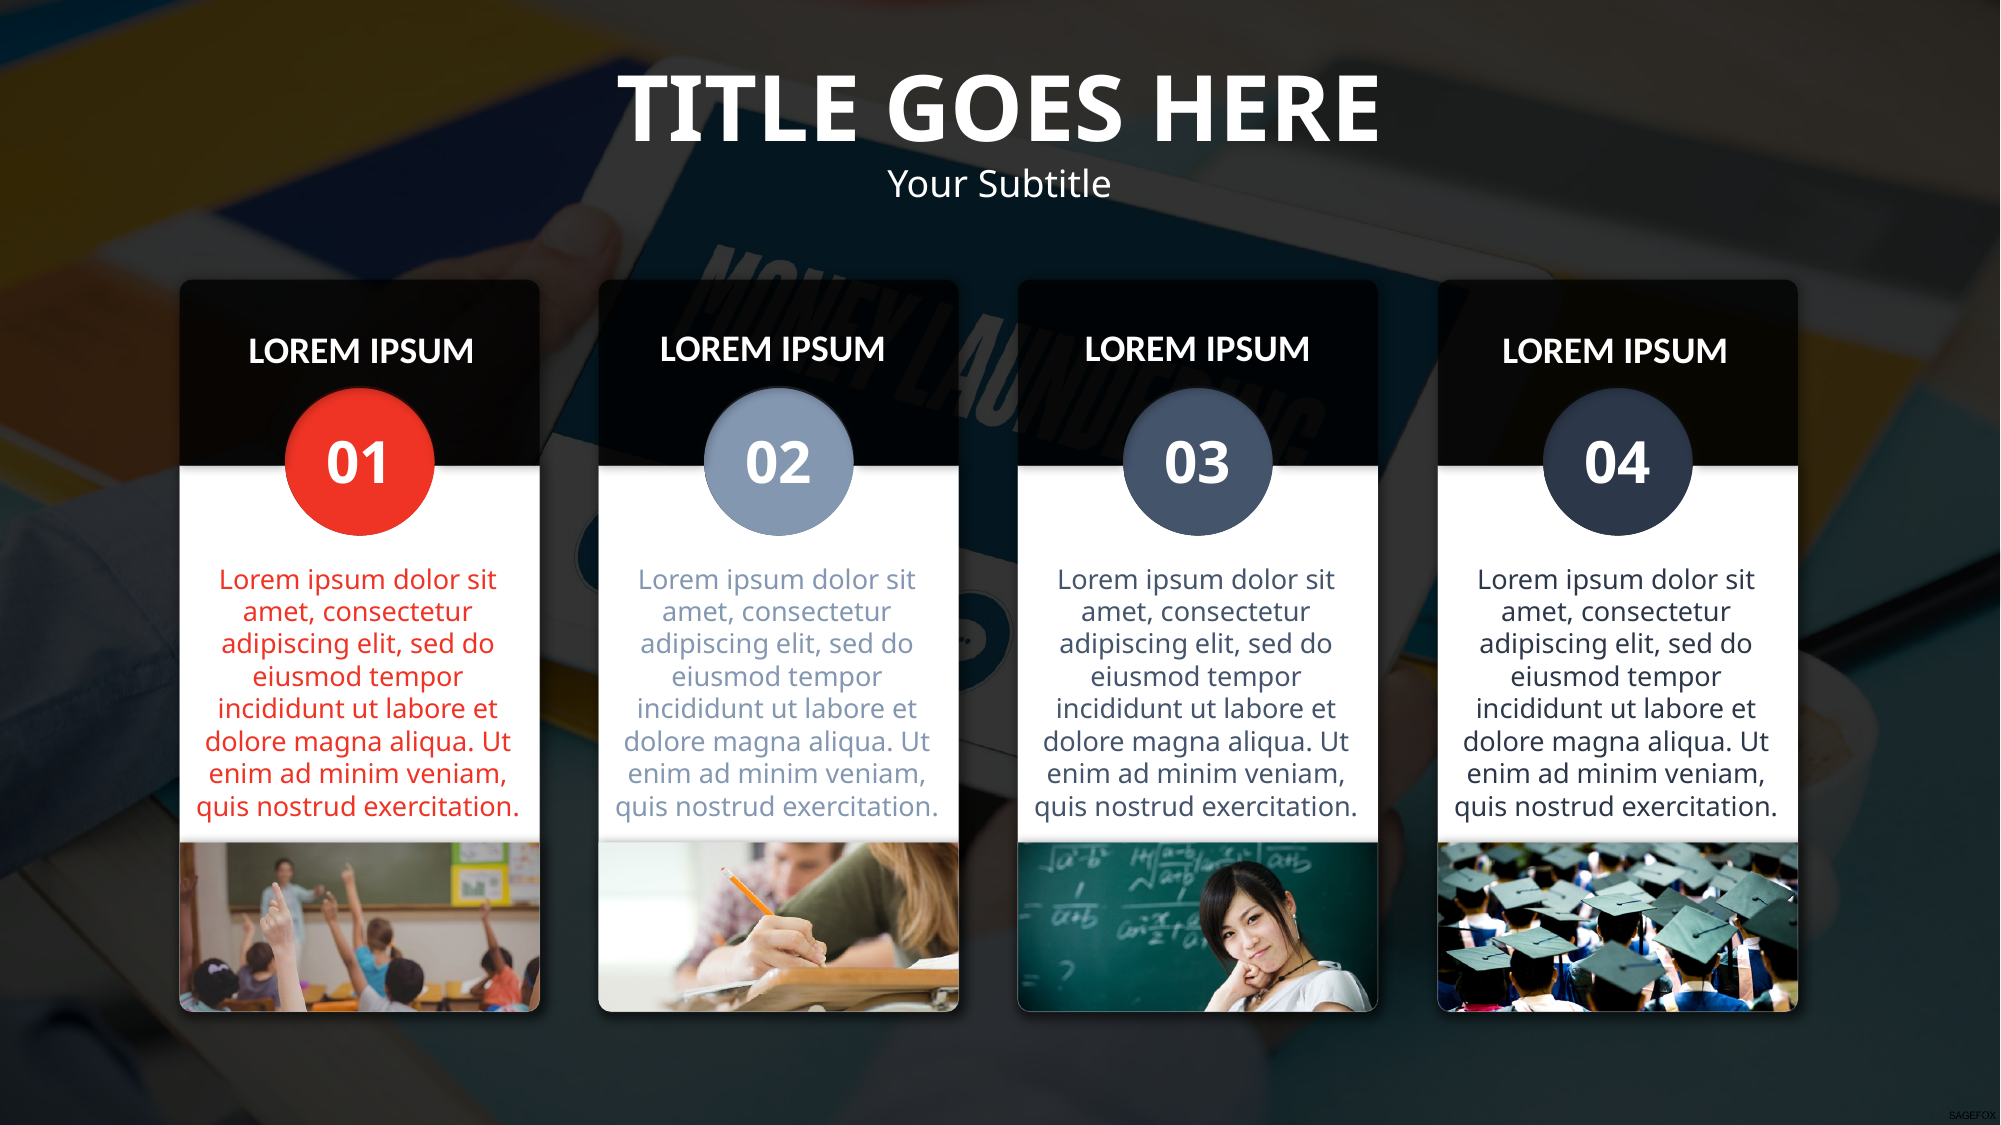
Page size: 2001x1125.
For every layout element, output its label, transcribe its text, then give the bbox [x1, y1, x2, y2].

text_box 02 [704, 466, 855, 537]
text_box Lorem ipsum dolor sit amet, consectetur adipiscing elit, sed do eiusmod tempor incididunt ut labore et dolore magna aliqua. Ut enim ad minim veniam, quis nostrud exercitation. [178, 554, 538, 830]
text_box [179, 279, 542, 466]
text_box [1436, 470, 1799, 836]
text_box [178, 841, 541, 1013]
text_box 03 [1123, 466, 1274, 537]
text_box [593, 279, 959, 466]
text_box TITLE GOES HERE Your Subtitle [548, 42, 1452, 212]
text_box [1435, 279, 1798, 466]
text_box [1017, 279, 1378, 466]
text_box 01 [285, 466, 436, 537]
text_box [597, 841, 960, 1013]
text_box Lorem ipsum dolor sit amet, consectetur adipiscing elit, sed do eiusmod tempor incididunt ut labore et dolore magna aliqua. Ut enim ad minim veniam, quis nostrud exercitation. [1016, 554, 1376, 830]
text_box Lorem ipsum dolor sit amet, consectetur adipiscing elit, sed do eiusmod tempor incididunt ut labore et dolore magna aliqua. Ut enim ad minim veniam, quis nostrud exercitation. [1436, 554, 1796, 830]
text_box [1436, 841, 1799, 1013]
text_box 04 [1543, 466, 1694, 537]
text_box [1016, 841, 1379, 1013]
picture [0, 0, 2001, 1125]
text_box [178, 470, 541, 835]
text_box Lorem ipsum dolor sit amet, consectetur adipiscing elit, sed do eiusmod tempor incididunt ut labore et dolore magna aliqua. Ut enim ad minim veniam, quis nostrud exercitation. [597, 554, 957, 830]
text_box [597, 470, 960, 835]
text_box [1016, 469, 1379, 836]
